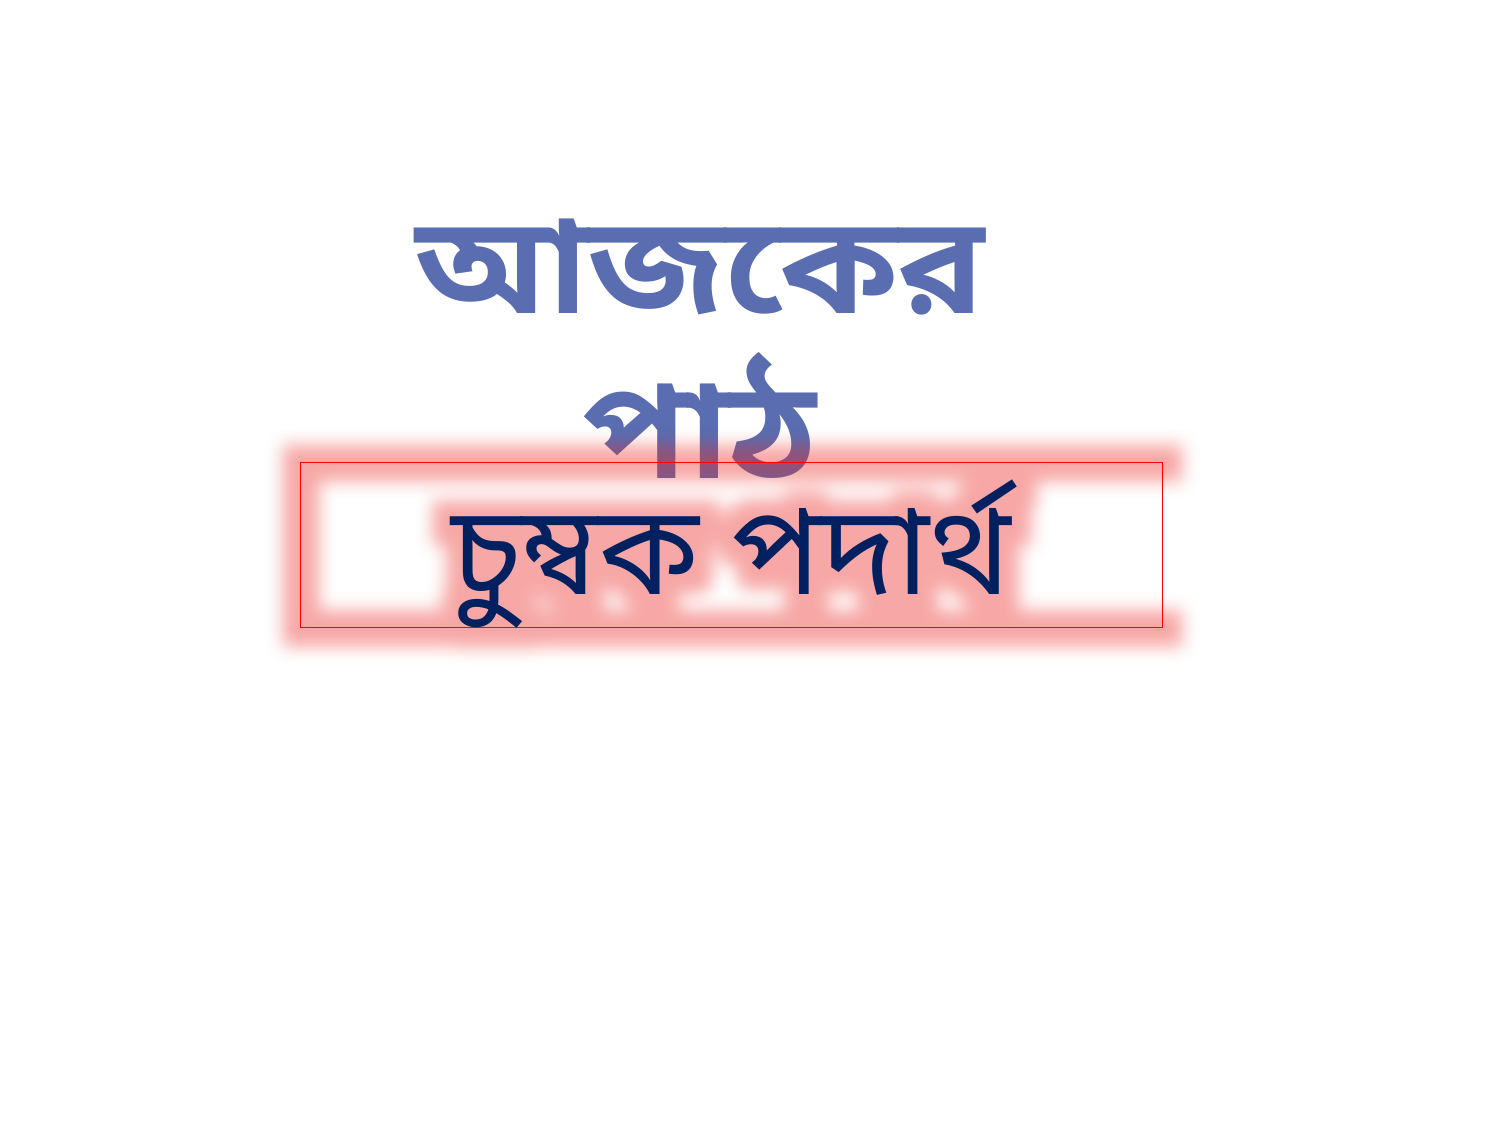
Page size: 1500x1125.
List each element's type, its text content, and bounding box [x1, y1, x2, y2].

text_box চুম্বক পদার্থ [300, 462, 1163, 628]
text_box অধ্যায়-০৪ [350, 443, 1050, 449]
text_box তড়িৎ প্রবাহের চুম্বক ক্রিয়া [350, 436, 1050, 443]
text_box আজকের পাঠ [350, 168, 1050, 436]
